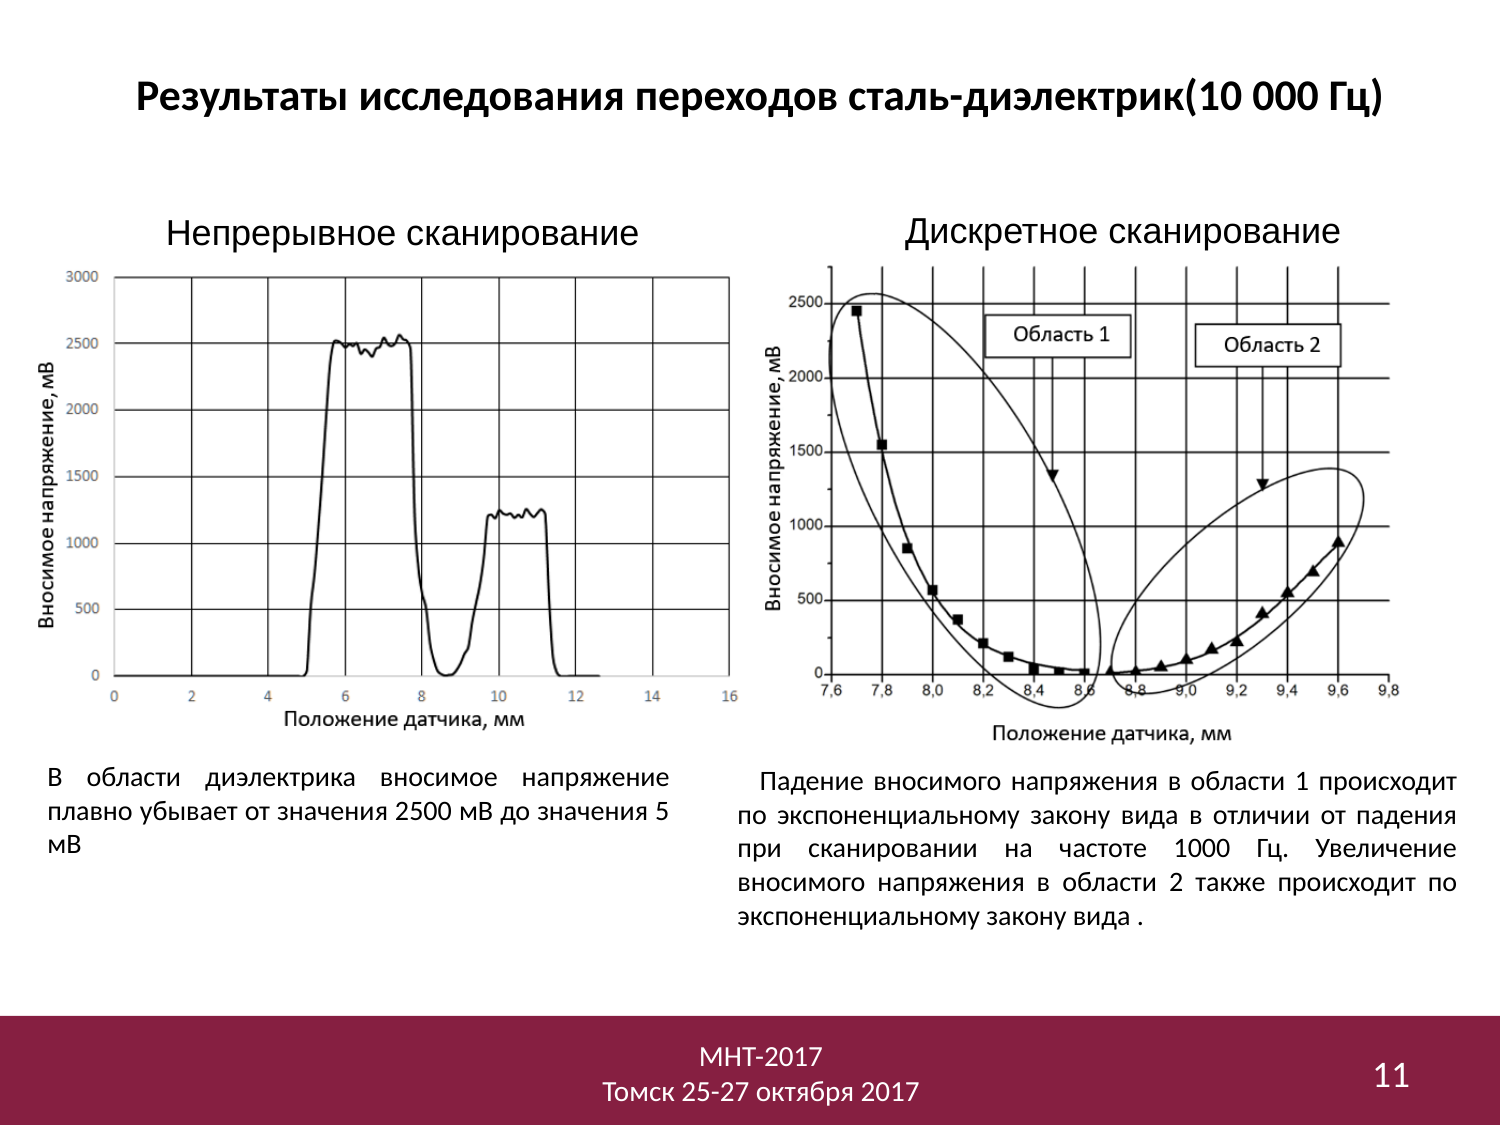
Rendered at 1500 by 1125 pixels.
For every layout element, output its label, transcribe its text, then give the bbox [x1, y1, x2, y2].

text_box Дискретное сканирование [890, 200, 1357, 258]
text_box Результаты исследования переходов сталь-диэлектрик(10 000 Гц) [32, 61, 1489, 171]
text_box В области диэлектрика вносимое напряжение плавно убывает от значения 2500 мВ до значения 5 мВ [32, 751, 686, 867]
slide_number 11 [1074, 1042, 1425, 1103]
footer МНТ-2017 Томск 25-27 октября 2017 [512, 1042, 1010, 1103]
picture [19, 254, 1426, 752]
text_box Непрерывное сканирование [151, 201, 655, 253]
